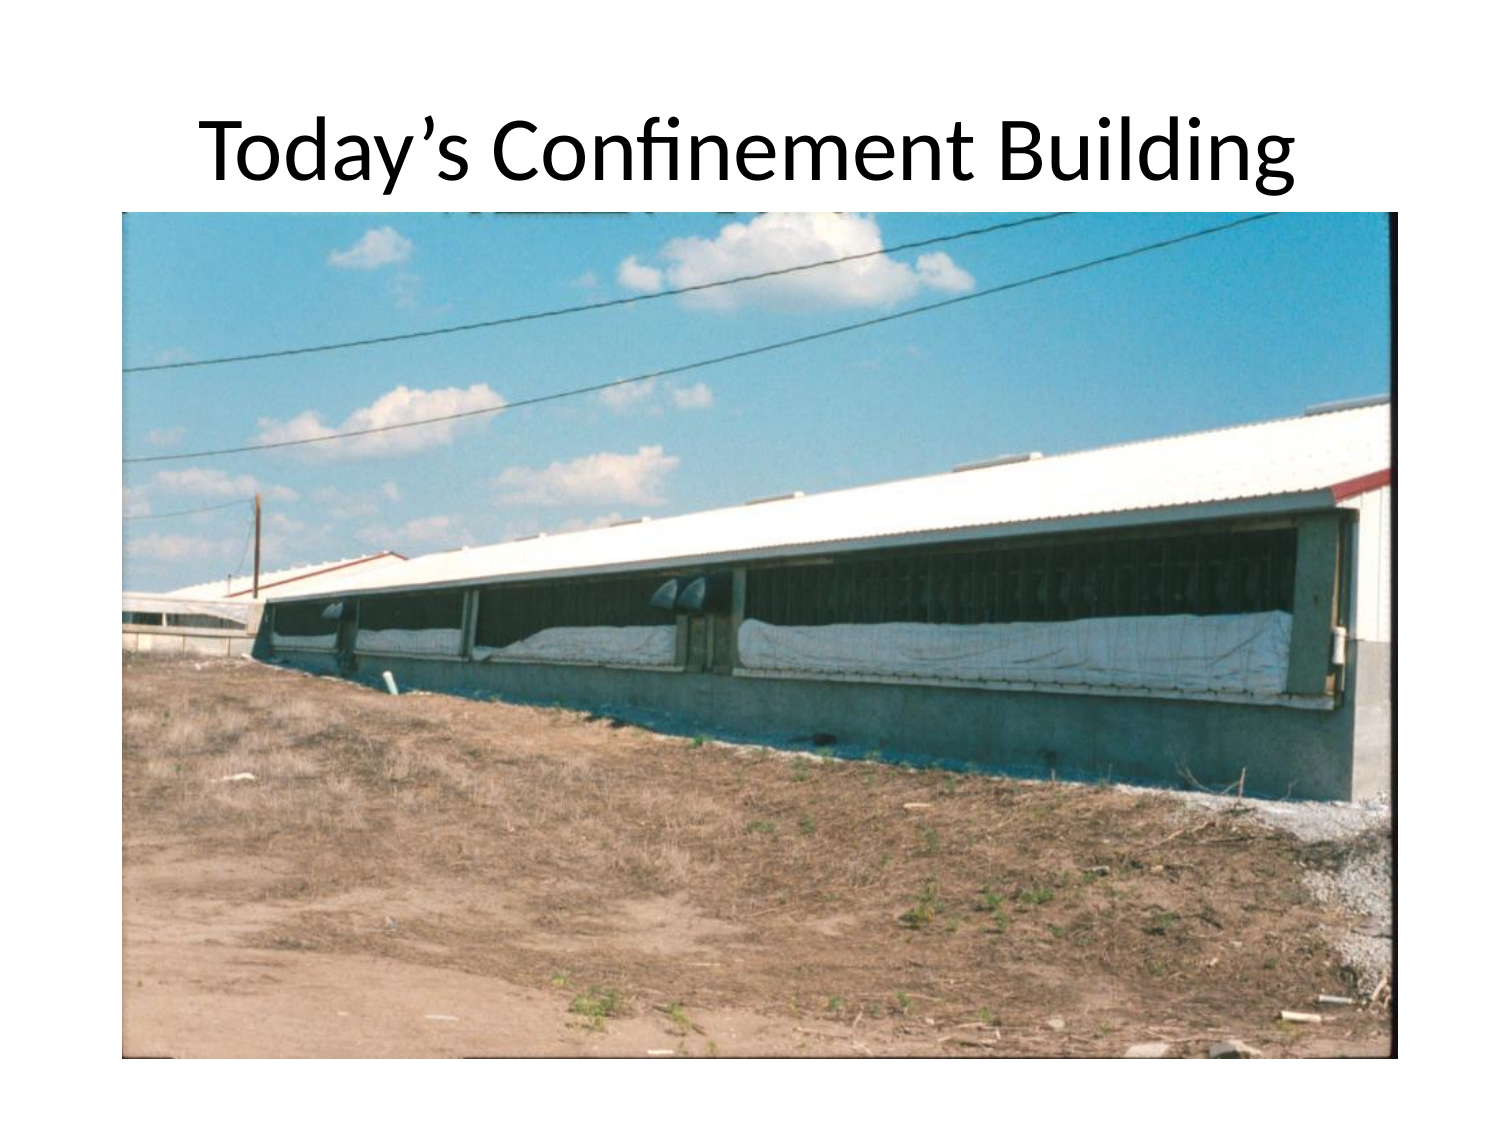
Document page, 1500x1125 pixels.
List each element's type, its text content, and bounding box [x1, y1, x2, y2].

title Today’s Confinement Building [111, 50, 1387, 238]
picture [121, 212, 1398, 1060]
